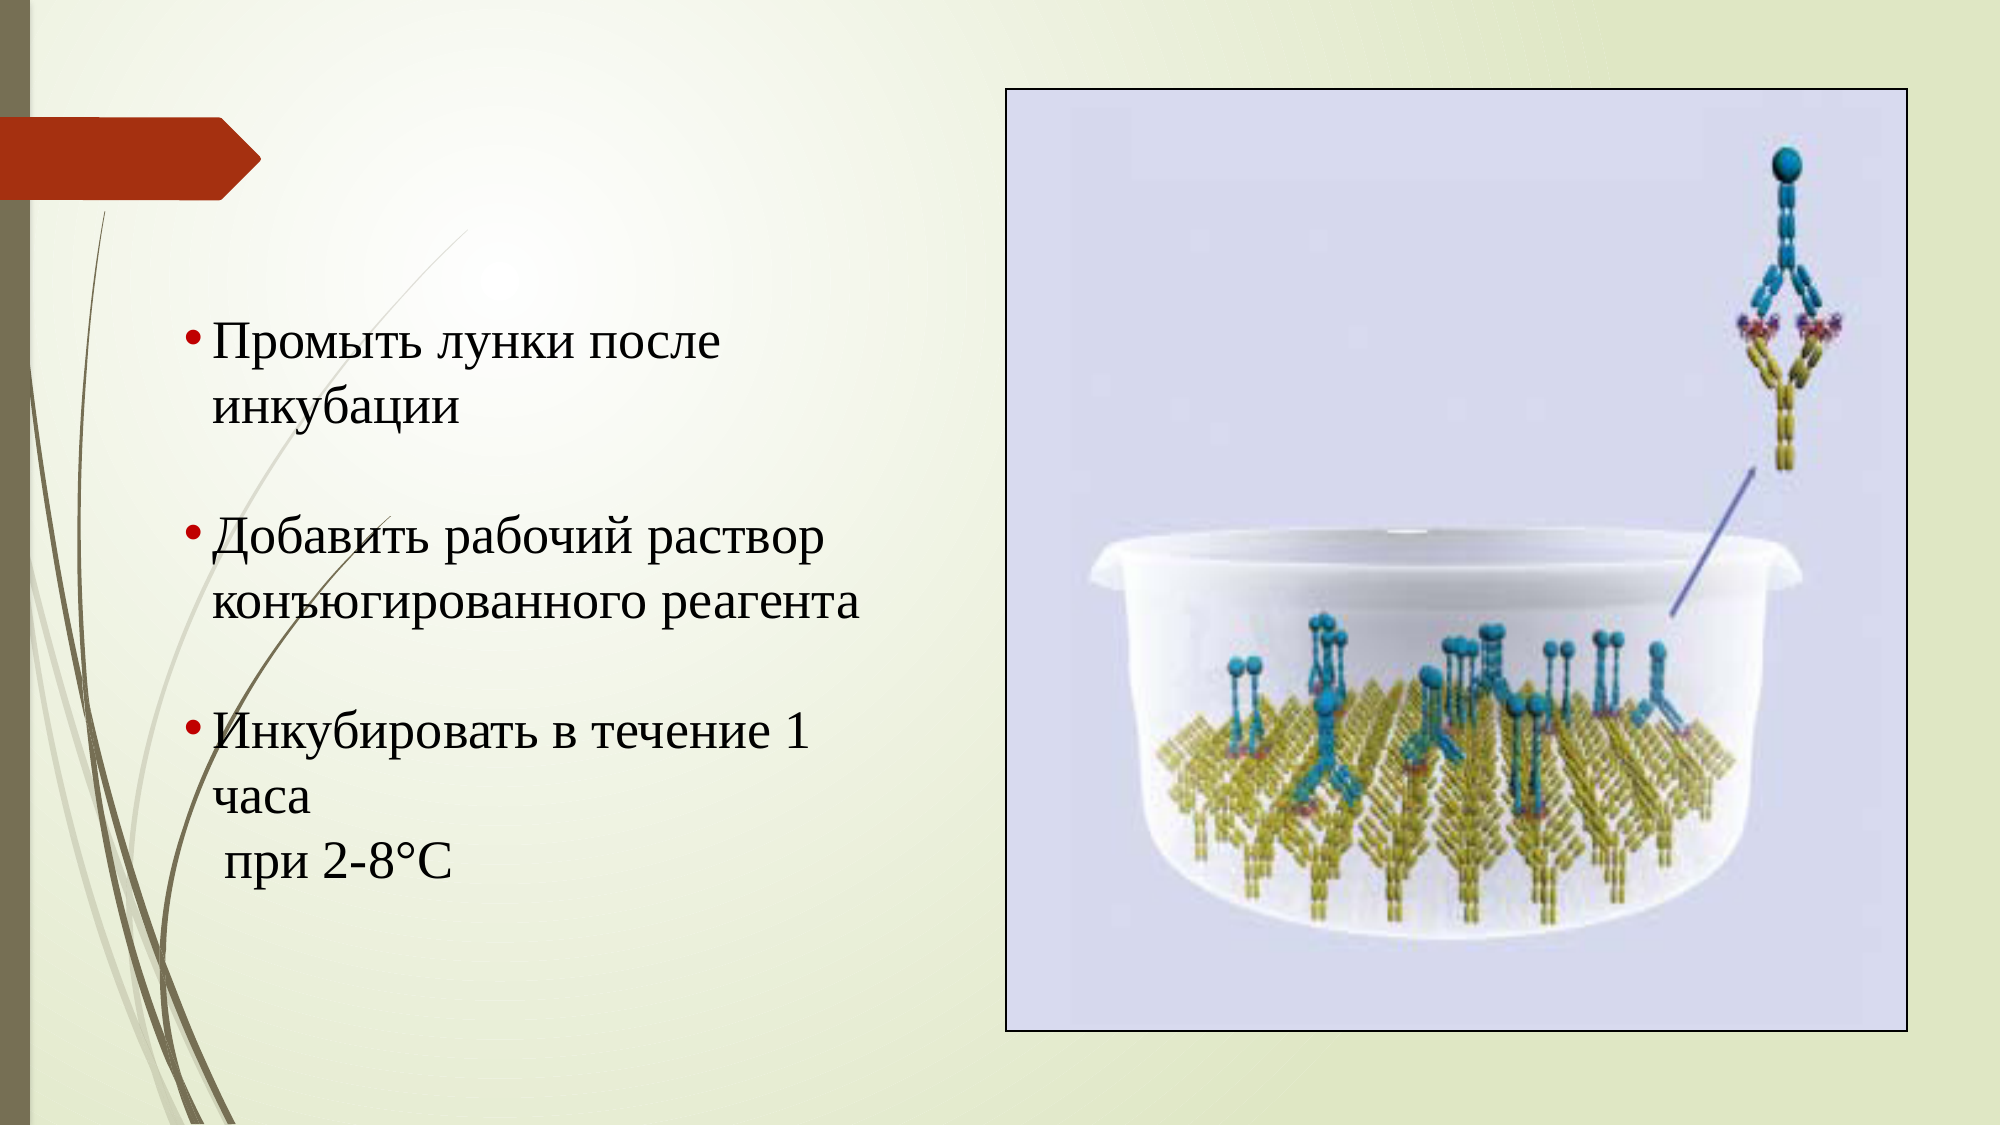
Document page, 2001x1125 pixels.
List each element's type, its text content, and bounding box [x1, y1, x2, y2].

text_box Промыть лунки после инкубации Добавить рабочий раствор конъюгированного реагента Инкубировать в течение 1 часа при 2-8°C [168, 296, 930, 897]
picture [1006, 89, 1907, 1031]
